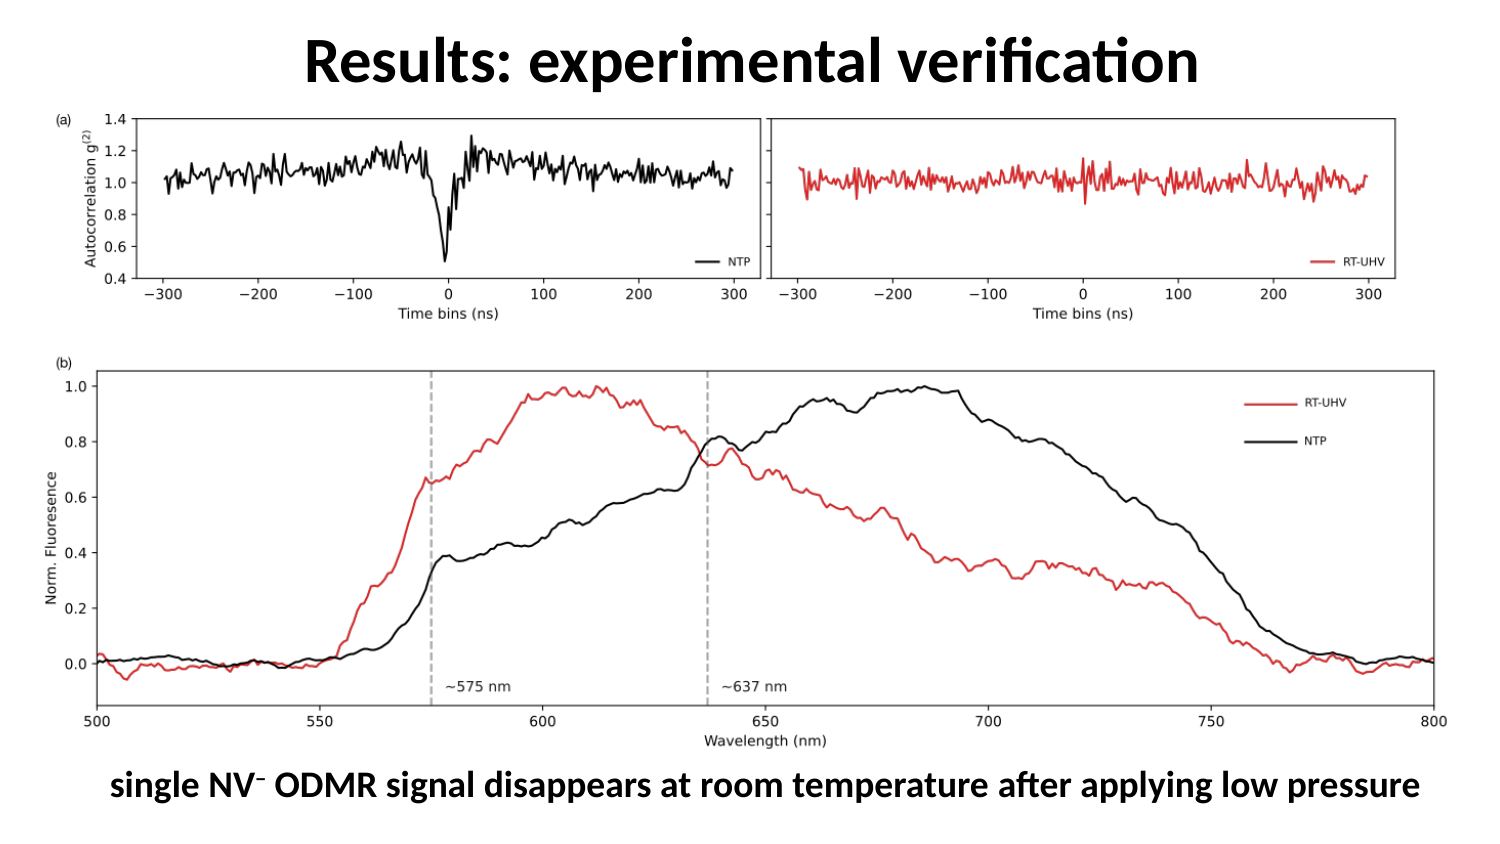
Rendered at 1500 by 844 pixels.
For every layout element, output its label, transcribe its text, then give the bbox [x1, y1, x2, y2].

title Results: experimental verification [76, 0, 1427, 113]
text_box single NV− ODMR signal disappears at room temperature after applying low pressure [94, 773, 1445, 813]
picture [29, 114, 1463, 765]
